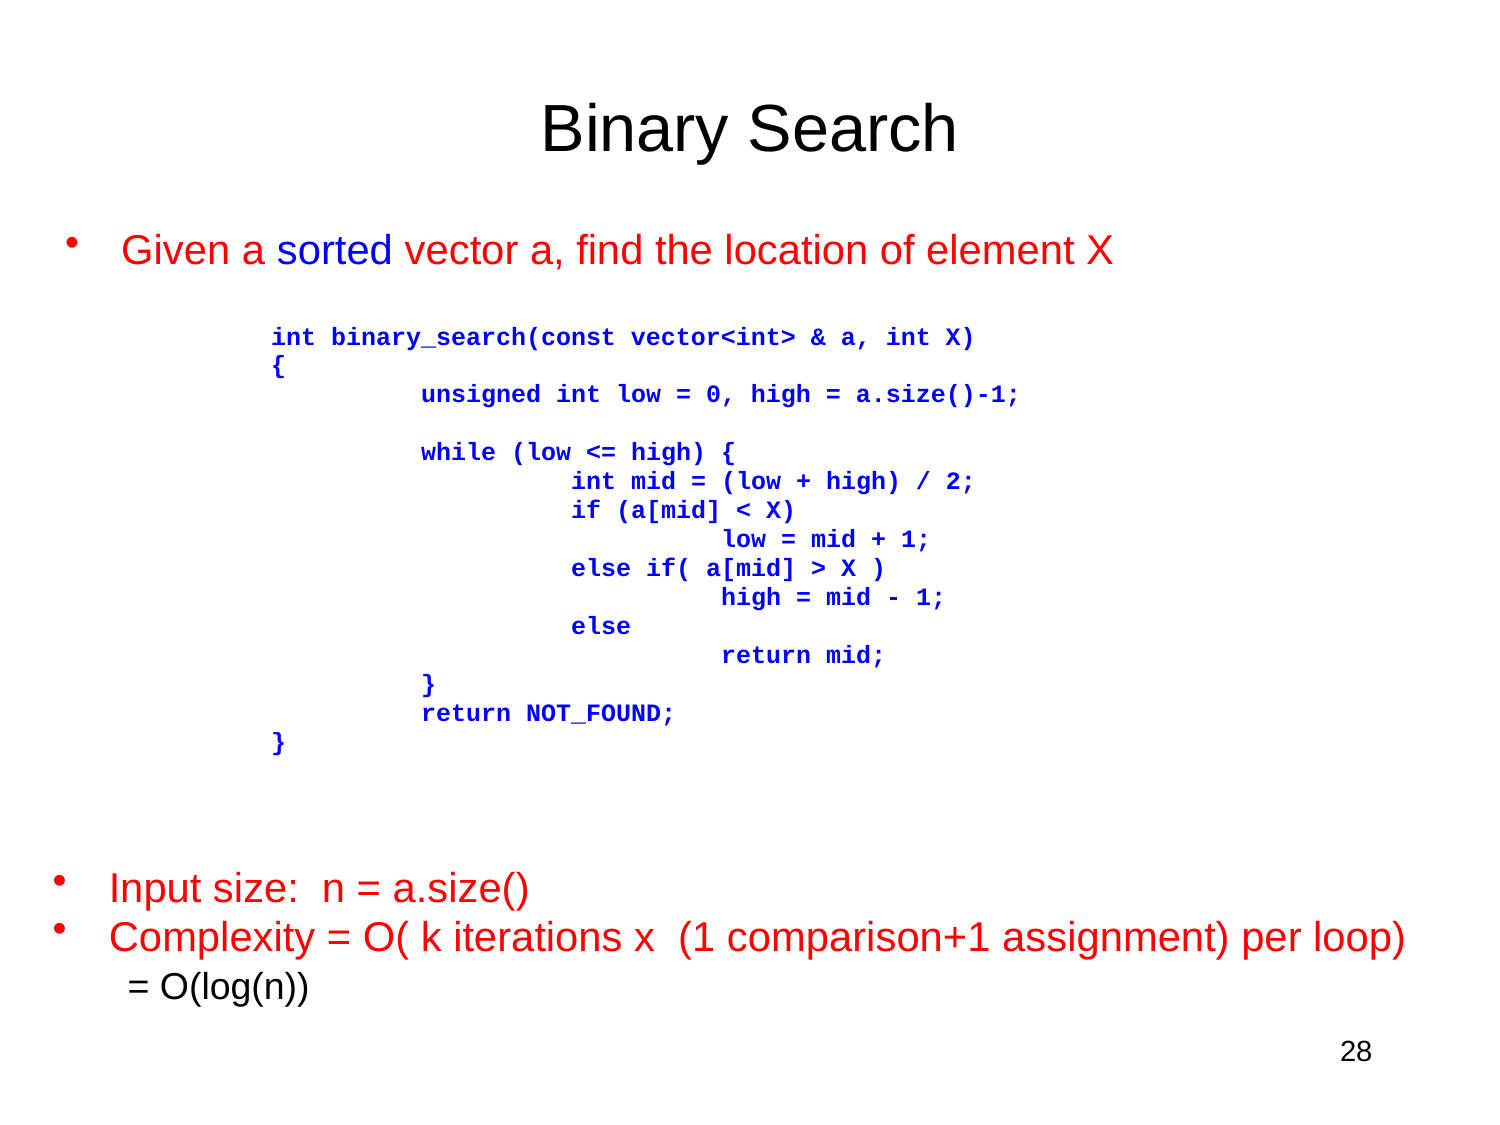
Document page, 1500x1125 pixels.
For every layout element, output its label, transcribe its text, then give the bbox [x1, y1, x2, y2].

slide_number 28 [1074, 1024, 1388, 1101]
list Given a sorted vector a, find the location of element X int binary_search(const vector<int> & a, int X) { unsigned int low = 0, high = a.size()-1; while (low <= high) { int mid = (low + high) / 2; if (a[mid] < X) low = mid + 1; else if( a[mid] > X ) high = mid - 1; else return mid; } return NOT_FOUND; } [50, 224, 1450, 825]
list Input size: n = a.size() Complexity = O( k iterations x (1 comparison+1 assignment) per loop) = O(log(n)) [37, 825, 1450, 1013]
title Binary Search [112, 62, 1388, 188]
